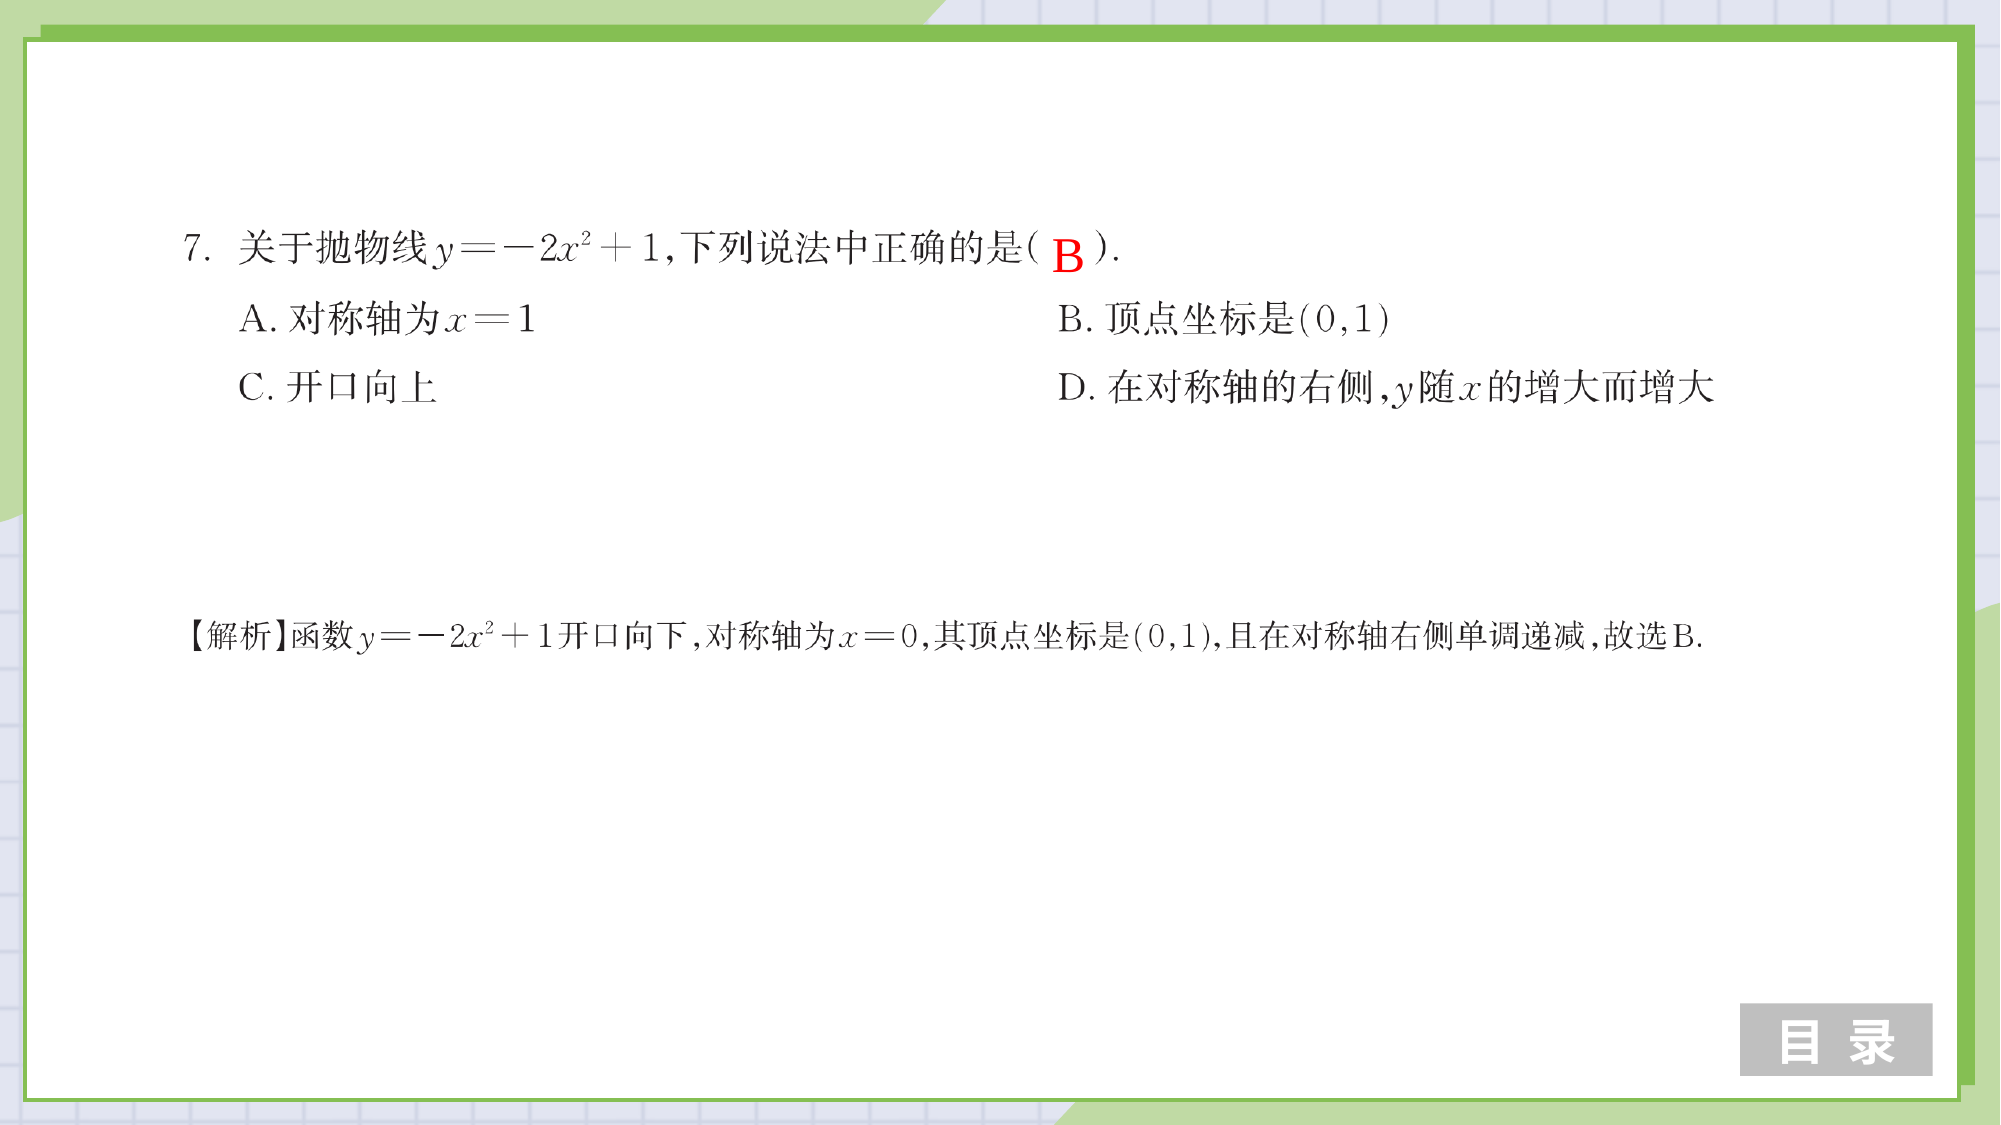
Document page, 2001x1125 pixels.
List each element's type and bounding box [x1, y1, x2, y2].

picture [925, 0, 2000, 611]
picture [161, 215, 1839, 421]
picture [179, 607, 1752, 669]
picture [0, 515, 1074, 1125]
